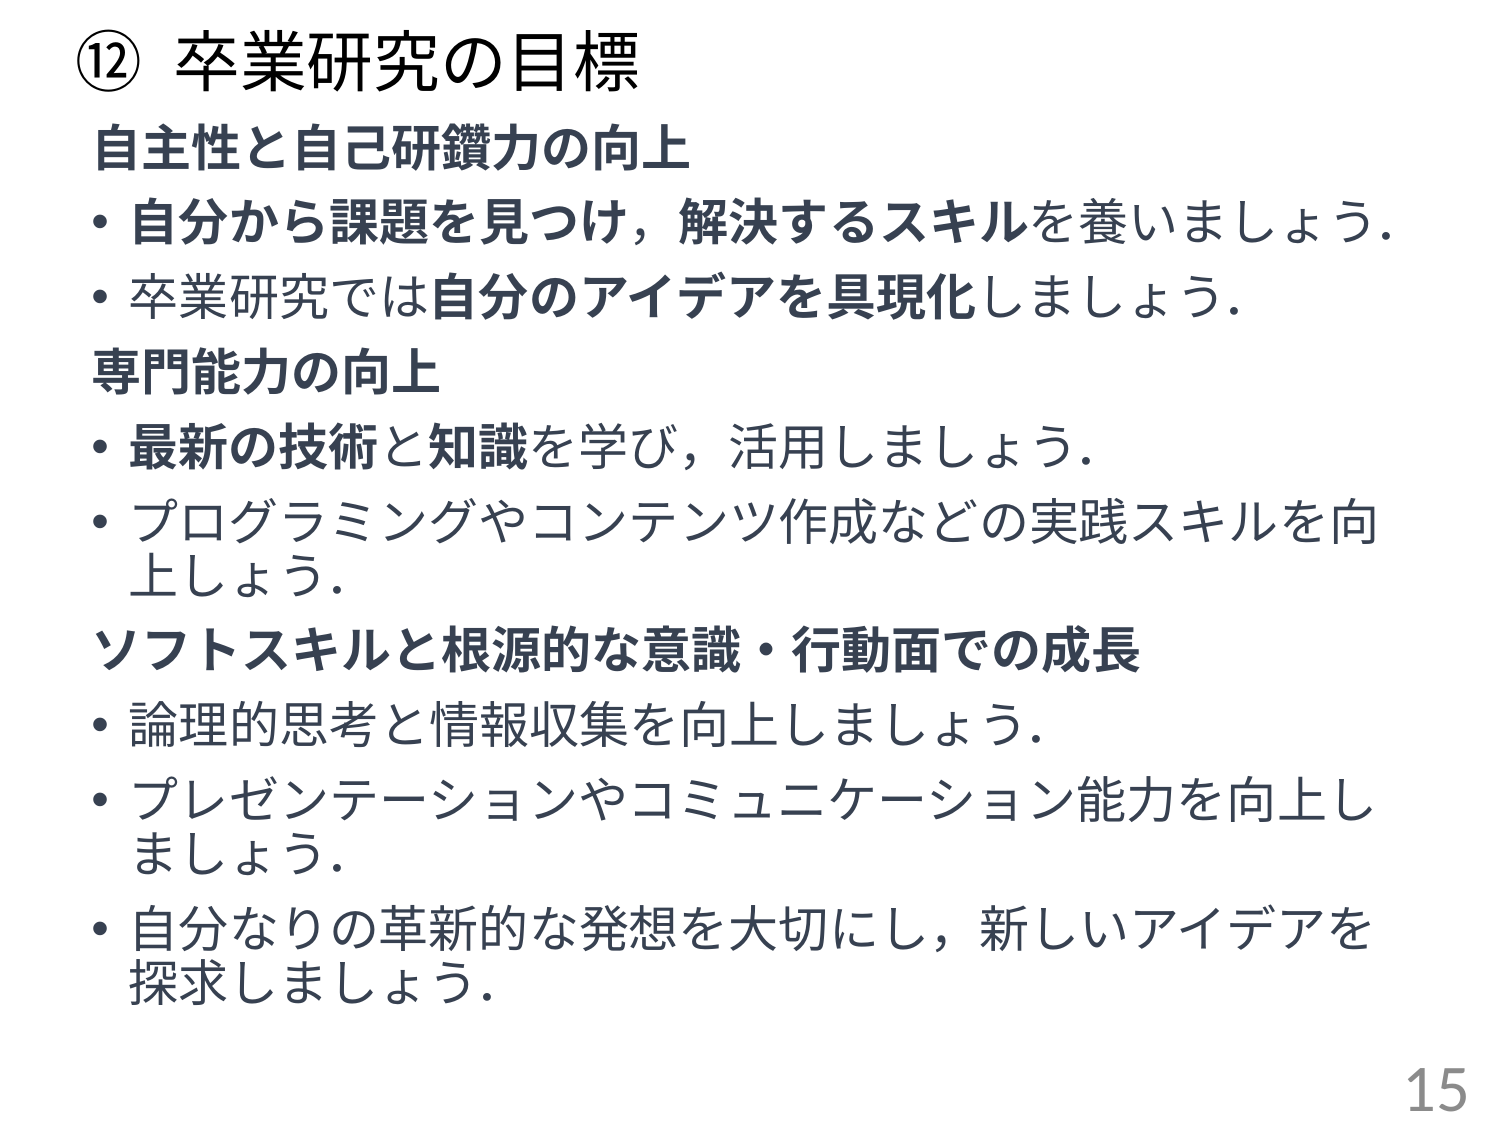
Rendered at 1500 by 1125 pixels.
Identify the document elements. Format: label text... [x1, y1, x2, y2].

title ⑫ 卒業研究の目標 [60, 19, 1416, 111]
slide_number 15 [1147, 1055, 1486, 1115]
list 自主性と自己研鑽力の向上 自分から課題を見つけ，解決するスキルを養いましょう． 卒業研究では自分のアイデアを具現化しましょう． 専門能力の向上 最新の技術と知識を学び，活用しましょう． プログラミングやコンテンツ作成などの実践スキルを向上しょう． ソフトスキルと根源的な意識・行動面での成長 論理的思考と情報収集を向上しましょう． プレゼンテーションやコミュニケーション能力を向上しましょう． 自分なりの革新的な発想を大切にし，新しいアイデアを探求しましょう． [76, 115, 1431, 1115]
